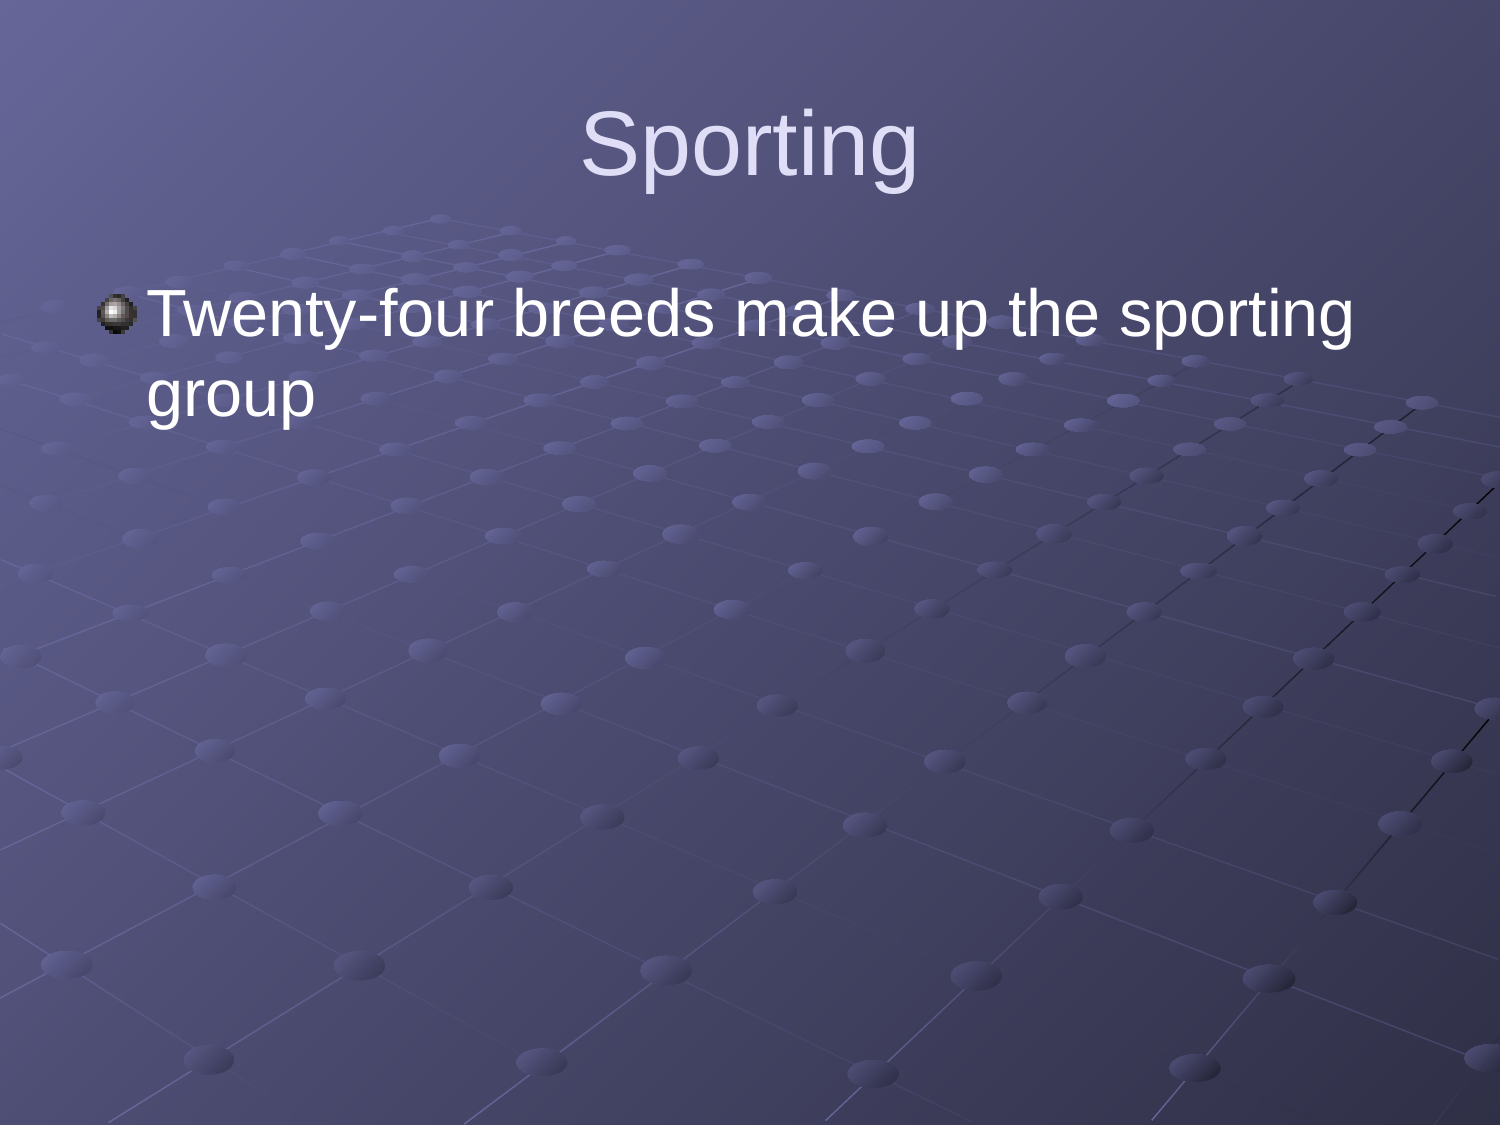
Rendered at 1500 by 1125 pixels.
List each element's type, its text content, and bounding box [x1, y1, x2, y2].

list Twenty-four breeds make up the sporting group [75, 262, 1425, 1007]
title Sporting [75, 45, 1425, 233]
picture [90, 286, 137, 334]
